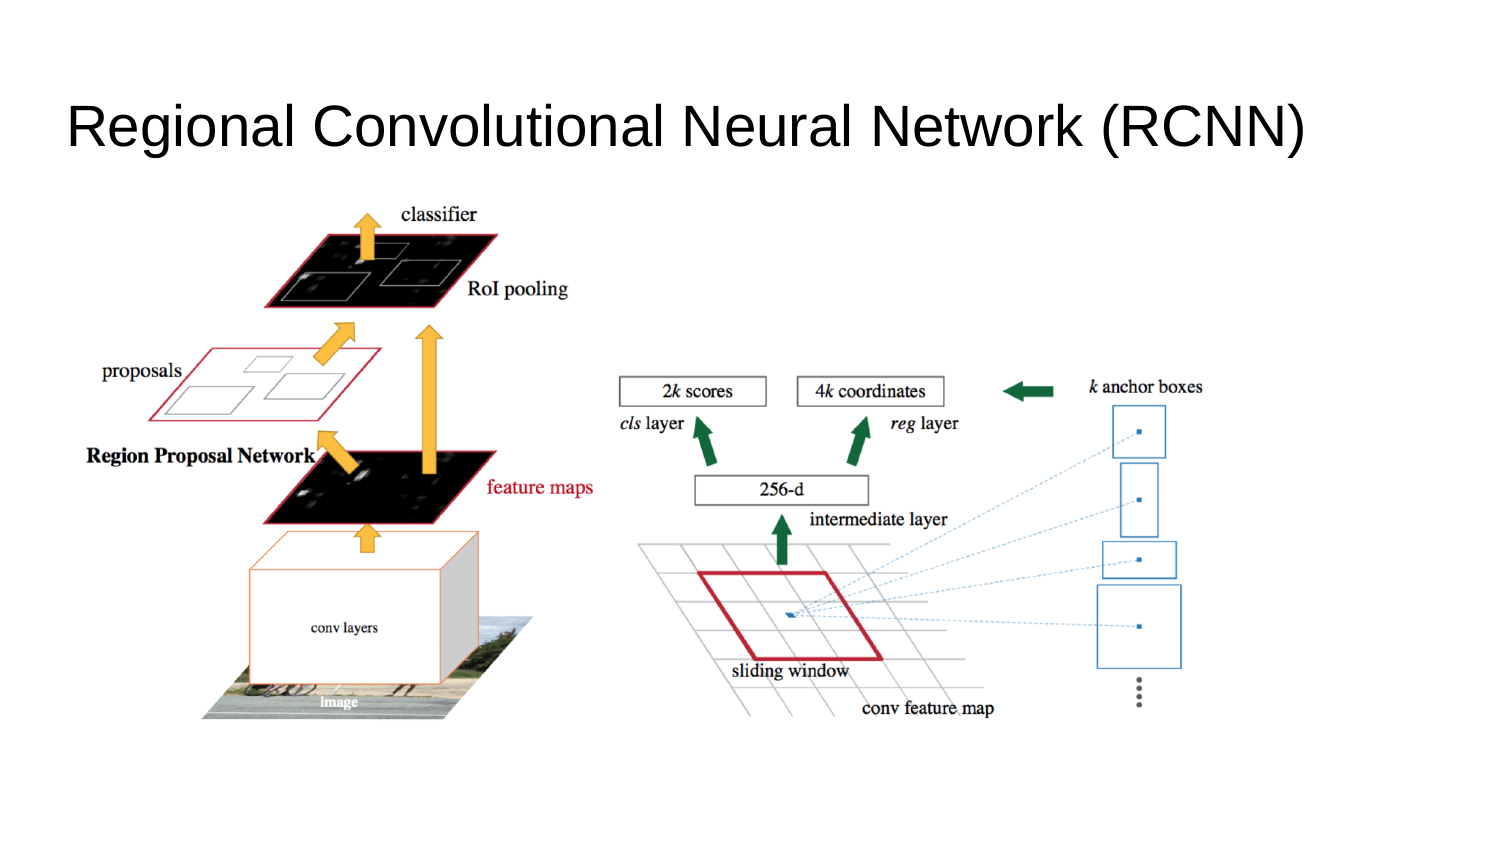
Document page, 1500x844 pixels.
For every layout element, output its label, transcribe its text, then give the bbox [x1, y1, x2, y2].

title Regional Convolutional Neural Network (RCNN) [51, 72, 1449, 167]
picture [60, 188, 1218, 741]
